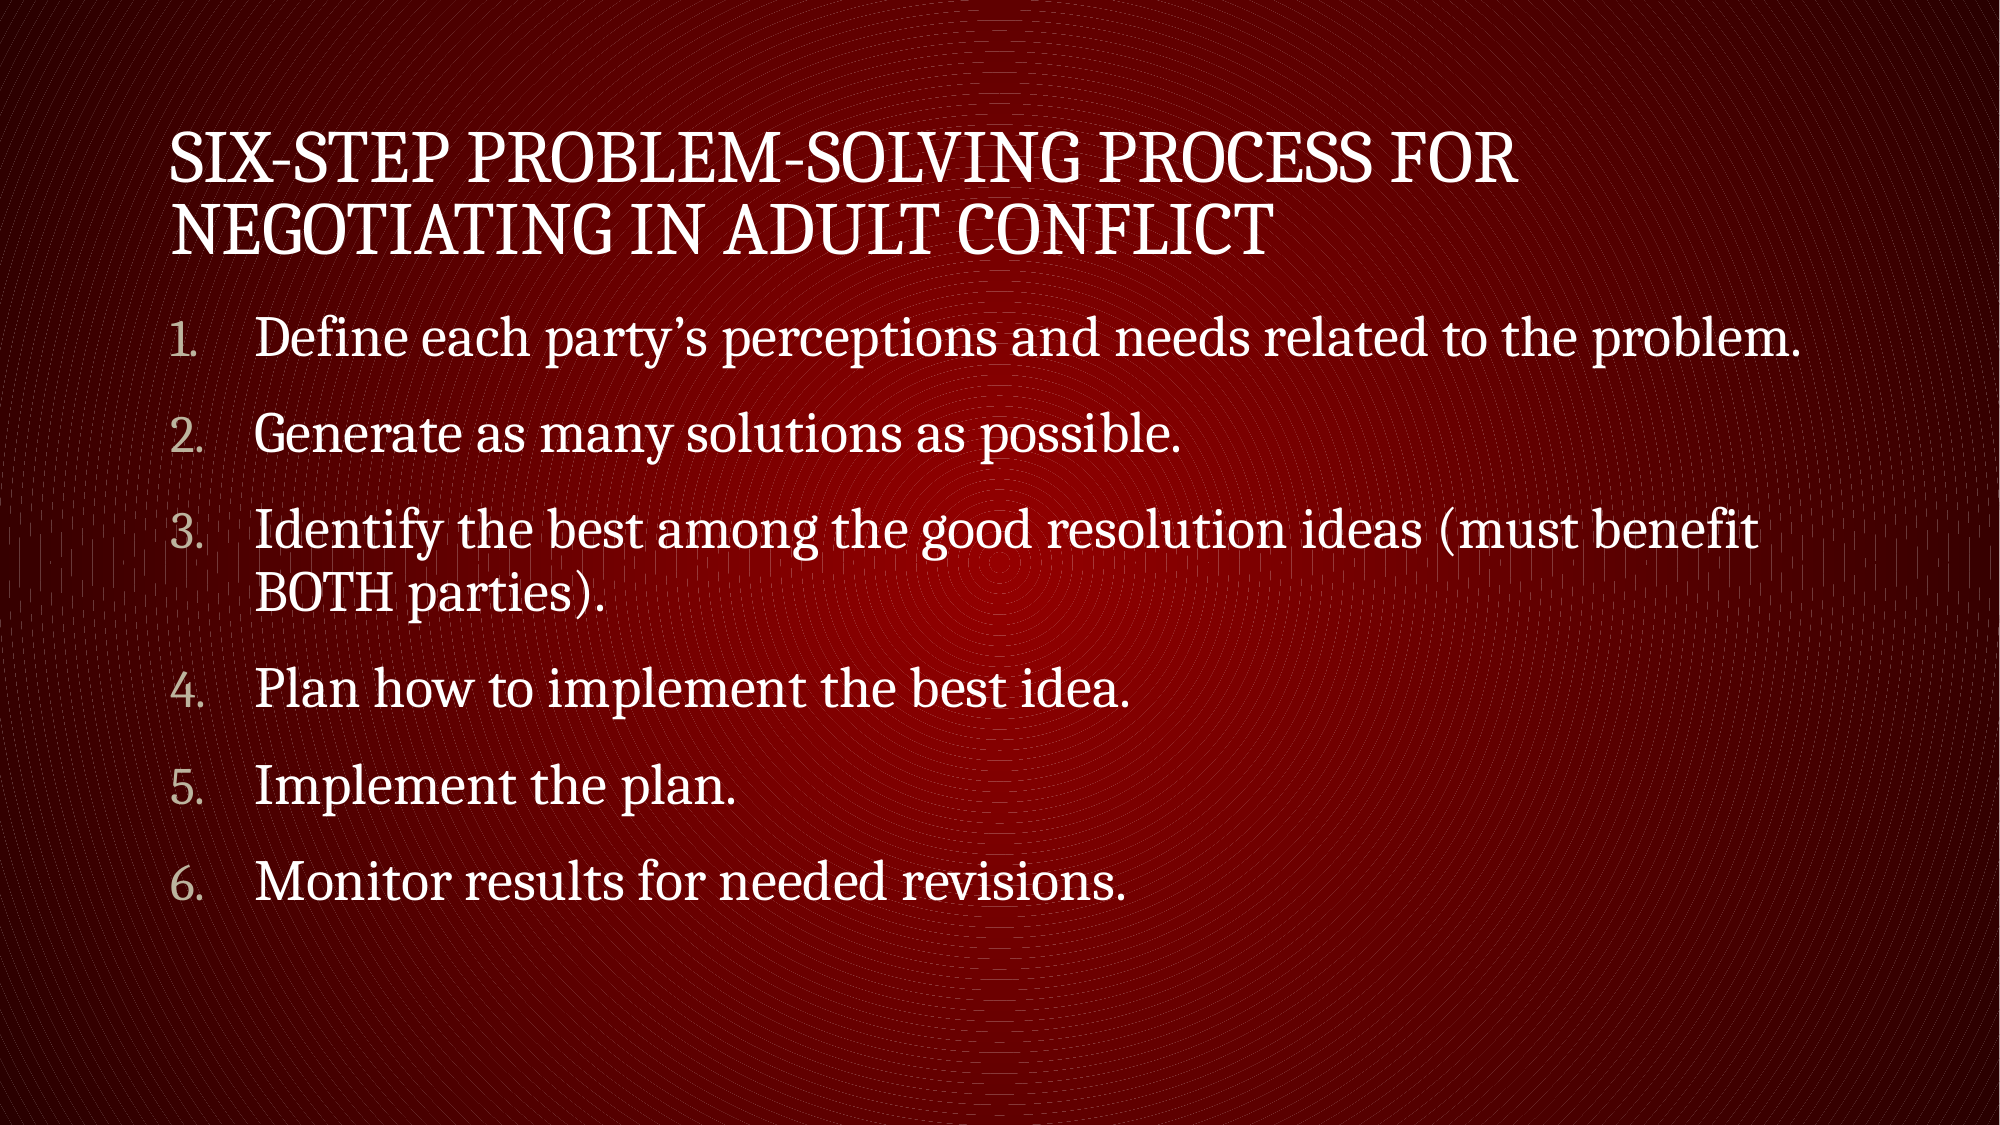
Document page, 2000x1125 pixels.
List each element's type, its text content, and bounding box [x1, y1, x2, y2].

list Define each party’s perceptions and needs related to the problem. Generate as many solutions as possible. Identify the best among the good resolution ideas (must benefit BOTH parties). Plan how to implement the best idea. Implement the plan. Monitor results for needed revisions. [149, 295, 1850, 1030]
title Six-Step Problem-Solving Process for Negotiating in Adult Conflict [149, 79, 1850, 280]
